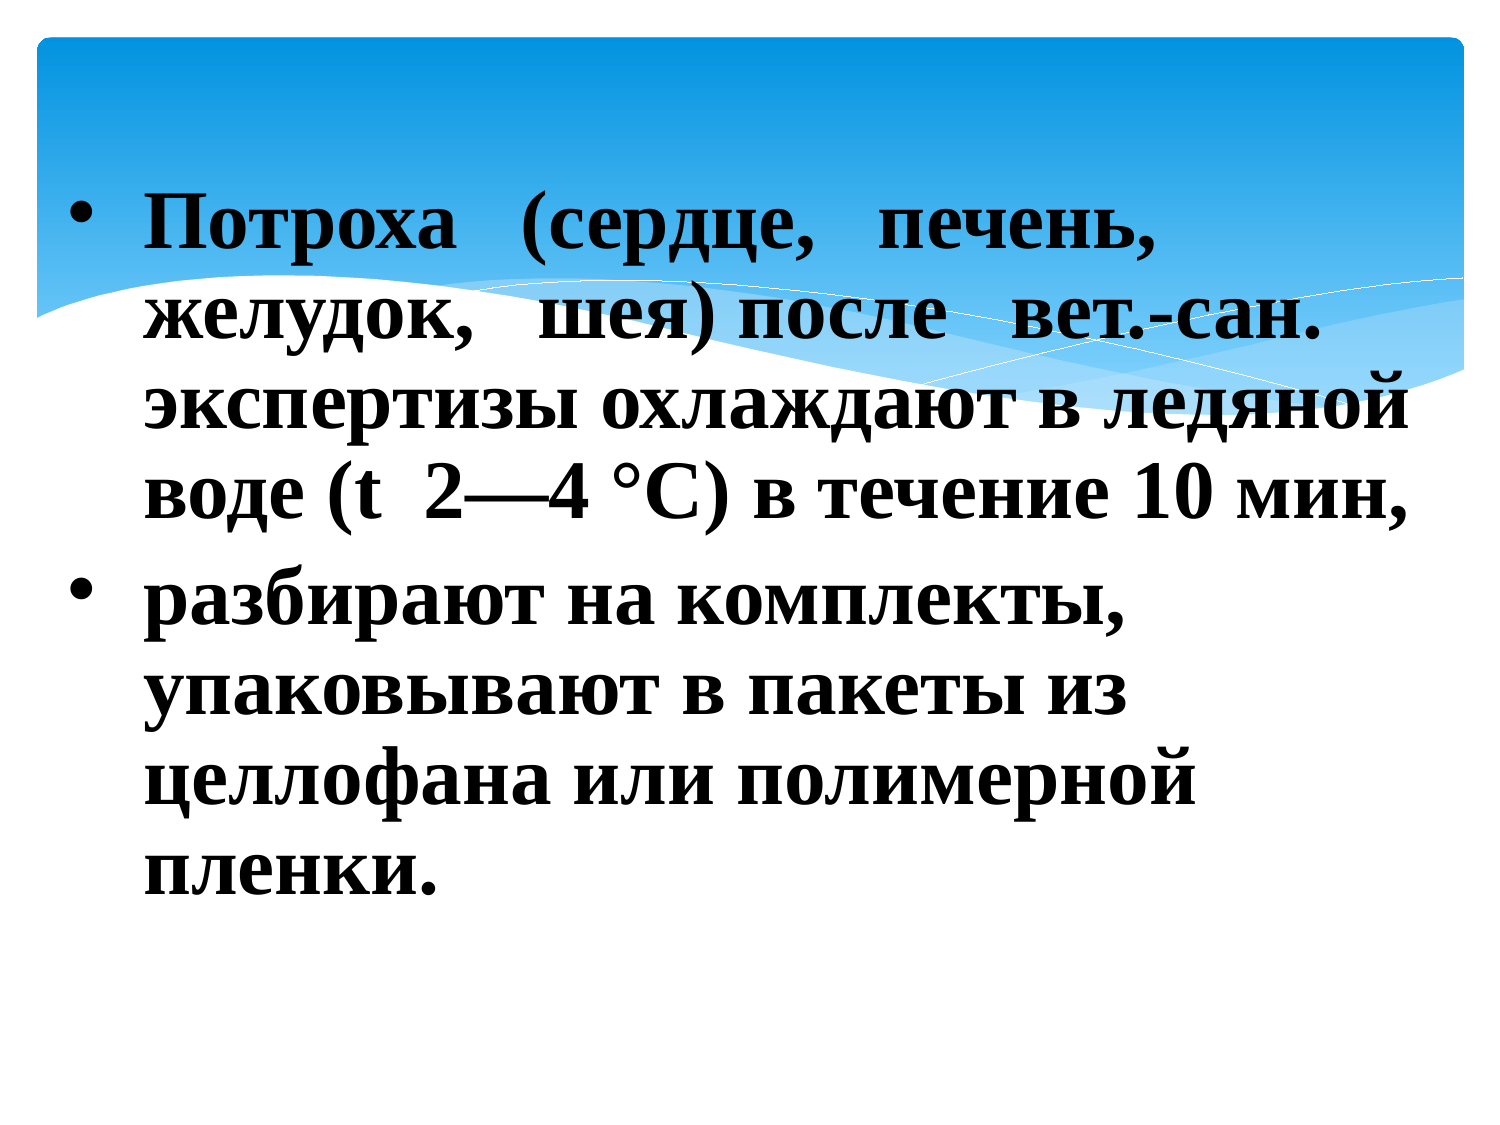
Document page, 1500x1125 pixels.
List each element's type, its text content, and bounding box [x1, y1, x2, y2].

text_box Потроха (сердце, печень, желудок, шея) после вет.-сан. экспертизы охлаждают в ледяной воде (t 2—4 °С) в течение 10 мин, разбирают на комплекты, упаковывают в пакеты из целлофана или полимерной пленки. [67, 177, 1418, 1004]
text_box [74, 68, 1425, 290]
